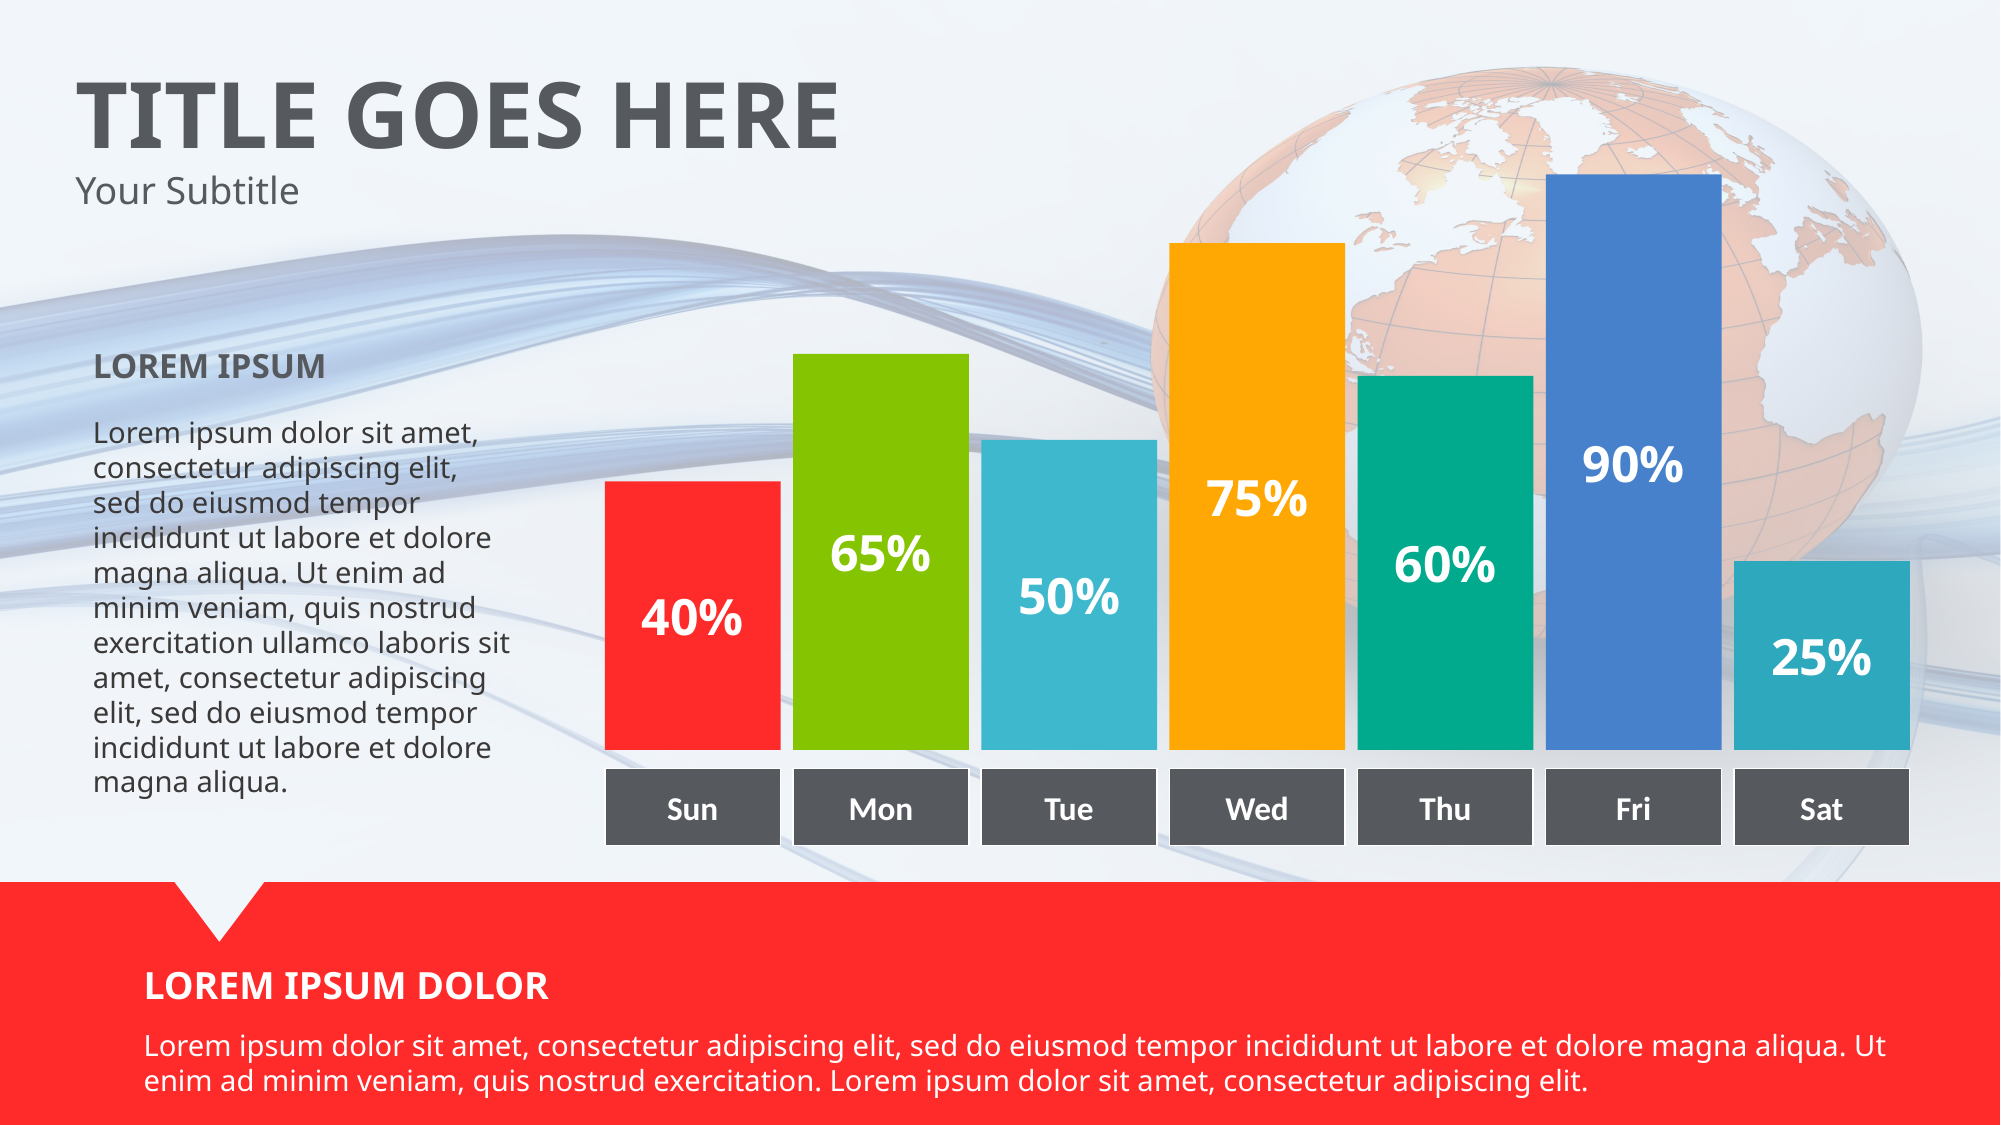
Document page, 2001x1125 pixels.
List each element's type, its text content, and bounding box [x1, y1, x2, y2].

text_box Thu [1357, 768, 1534, 846]
text_box [0, 881, 2000, 1125]
text_box Tue [981, 768, 1157, 846]
text_box 25% [1734, 561, 1910, 750]
text_box 90% [1545, 174, 1722, 750]
text_box LOREM IPSUM Lorem ipsum dolor sit amet, consectetur adipiscing elit, sed do eiusmod tempor incididunt ut labore et dolore magna aliqua. Ut enim ad minim veniam, quis nostrud exercitation ullamco laboris sit amet, consectetur adipiscing elit, sed do eiusmod tempor incididunt ut labore et dolore magna aliqua. [78, 337, 529, 807]
text_box 50% [981, 439, 1158, 750]
text_box Fri [1545, 768, 1722, 846]
text_box Sat [1733, 768, 1910, 846]
text_box 40% [604, 481, 781, 750]
text_box 65% [793, 353, 969, 750]
text_box LOREM IPSUM DOLOR Lorem ipsum dolor sit amet, consectetur adipiscing elit, sed do eiusmod tempor incididunt ut labore et dolore magna aliqua. Ut enim ad minim veniam, quis nostrud exercitation. Lorem ipsum dolor sit amet, consectetur adipiscing elit. [128, 954, 1940, 1105]
text_box Mon [792, 768, 969, 846]
text_box 75% [1169, 243, 1346, 750]
text_box CFO [0, 0, 2000, 939]
text_box Wed [1169, 768, 1346, 846]
text_box TITLE GOES HERE Your Subtitle [60, 49, 1036, 220]
text_box Sun [604, 768, 781, 846]
text_box 60% [1357, 375, 1534, 750]
